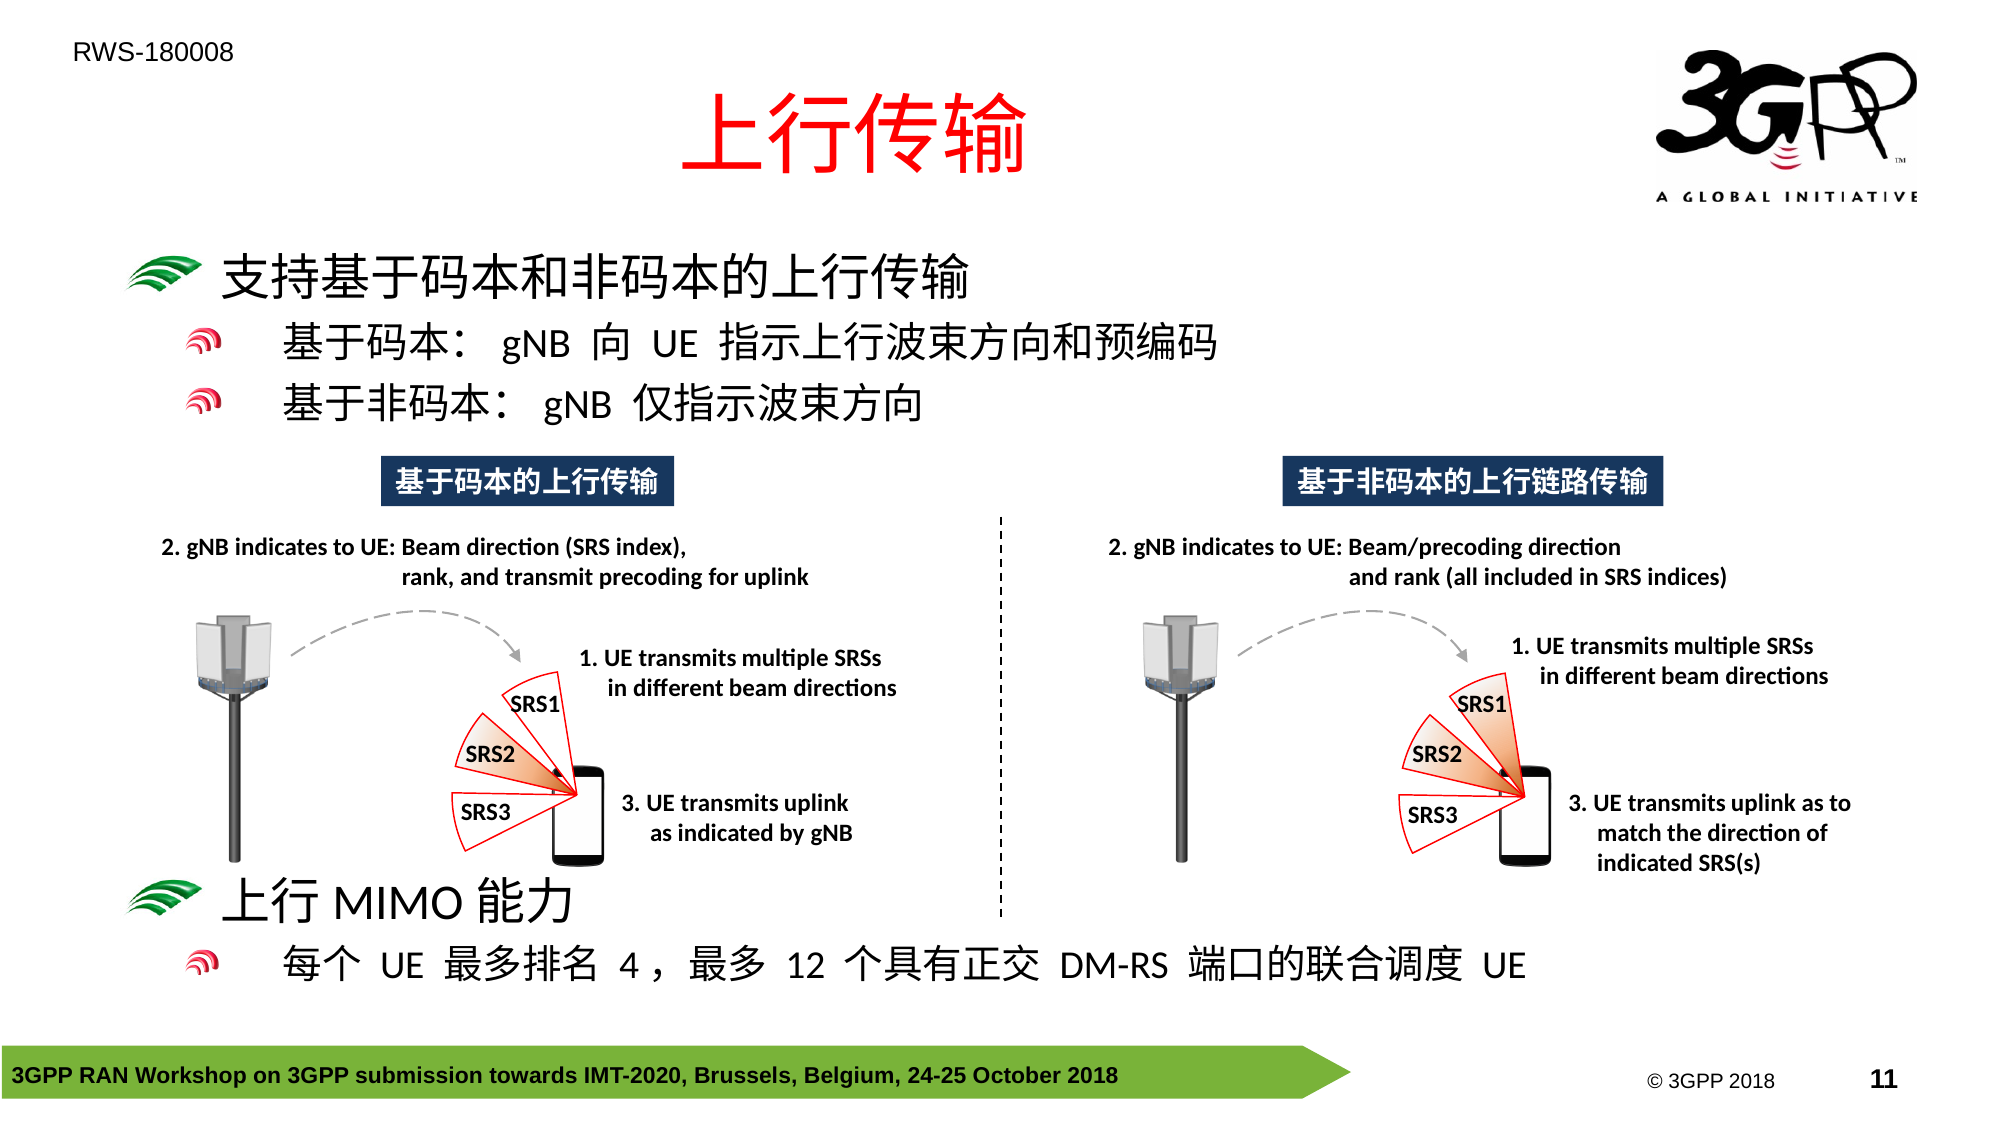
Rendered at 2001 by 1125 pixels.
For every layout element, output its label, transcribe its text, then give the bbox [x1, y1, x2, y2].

text_box 基于码本的上行传输 [381, 455, 675, 507]
text_box 支持基于码本和非码本的上行传输 基于码本：gNB 向 UE 指示上行波束方向和预编码 基于非码本：gNB 仅指示波束方向 上行MIMO能力 每个 UE 最多排名 4，最多 12 个具有正交 DM-RS 端口的联合调度 UE [106, 238, 1941, 1031]
picture [183, 386, 214, 417]
text_box 基于非码本的上行链路传输 [1282, 455, 1664, 507]
picture [120, 247, 205, 304]
picture [1656, 50, 1917, 202]
text_box 上行传输 [106, 37, 1601, 225]
picture [183, 948, 212, 978]
picture [120, 516, 1870, 928]
picture [183, 326, 214, 357]
